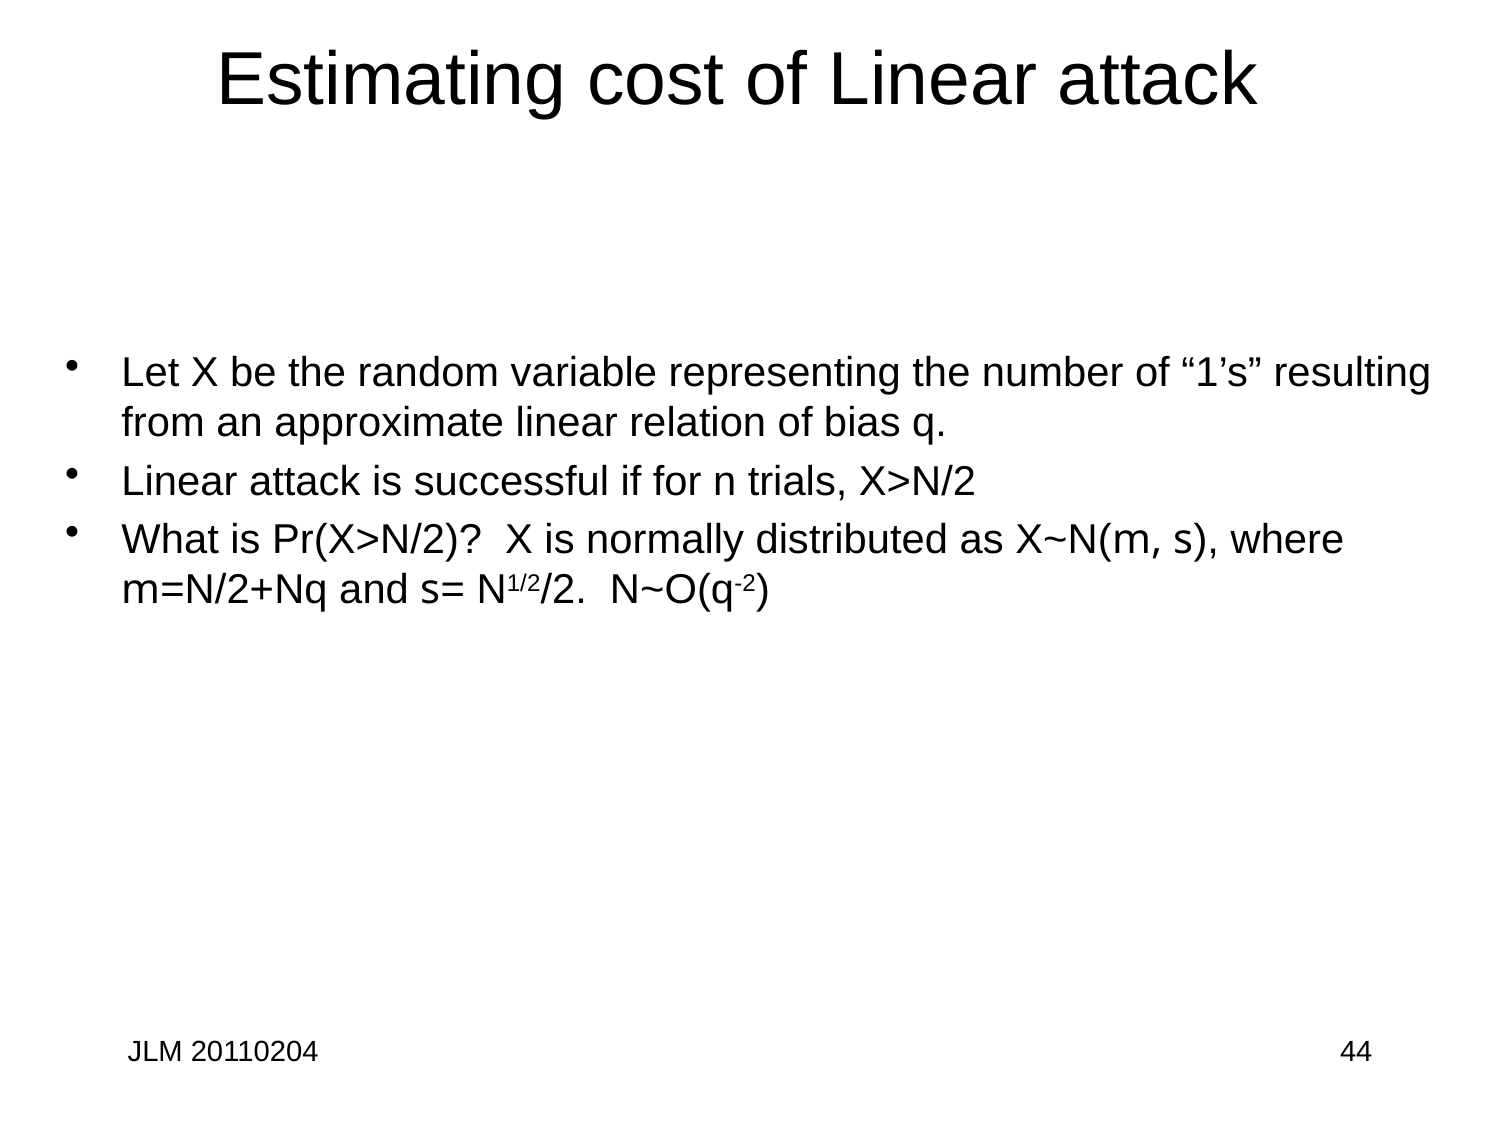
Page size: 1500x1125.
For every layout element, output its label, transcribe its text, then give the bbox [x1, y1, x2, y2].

list Let X be the random variable representing the number of “1’s” resulting from an approximate linear relation of bias q. Linear attack is successful if for n trials, X>N/2 What is Pr(X>N/2)? X is normally distributed as X~N(m, s), where m=N/2+Nq and s= N1/2/2. N~O(q-2) [49, 337, 1451, 1051]
slide_number 44 [1074, 1051, 1388, 1101]
title Estimating cost of Linear attack [99, 12, 1376, 138]
slide_number JLM 20110204 [111, 1051, 426, 1101]
